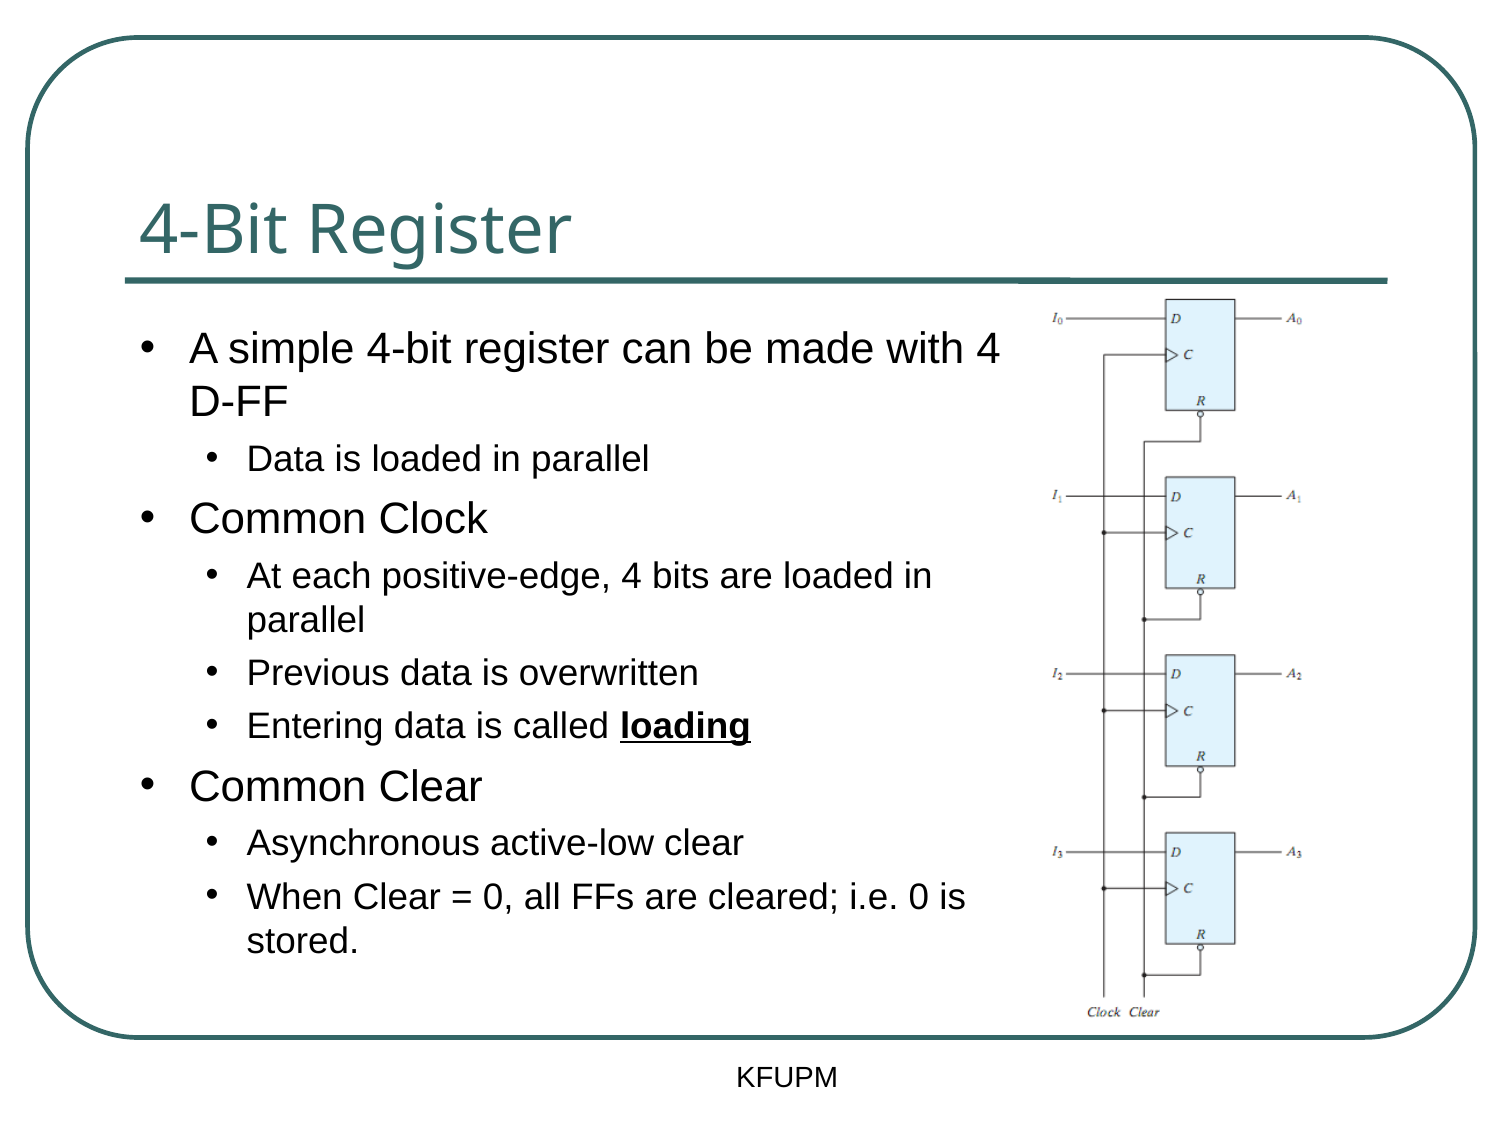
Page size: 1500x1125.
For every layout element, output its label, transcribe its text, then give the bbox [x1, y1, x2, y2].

footer KFUPM [549, 1050, 1025, 1125]
picture [1037, 292, 1312, 1020]
title 4-Bit Register [124, 87, 1388, 275]
list A simple 4-bit register can be made with 4 D-FF Data is loaded in parallel Common Clock At each positive-edge, 4 bits are loaded in parallel Previous data is overwritten Entering data is called loading Common Clear Asynchronous active-low clear When Clear = 0, all FFs are cleared; i.e. 0 is stored. [124, 312, 1026, 975]
